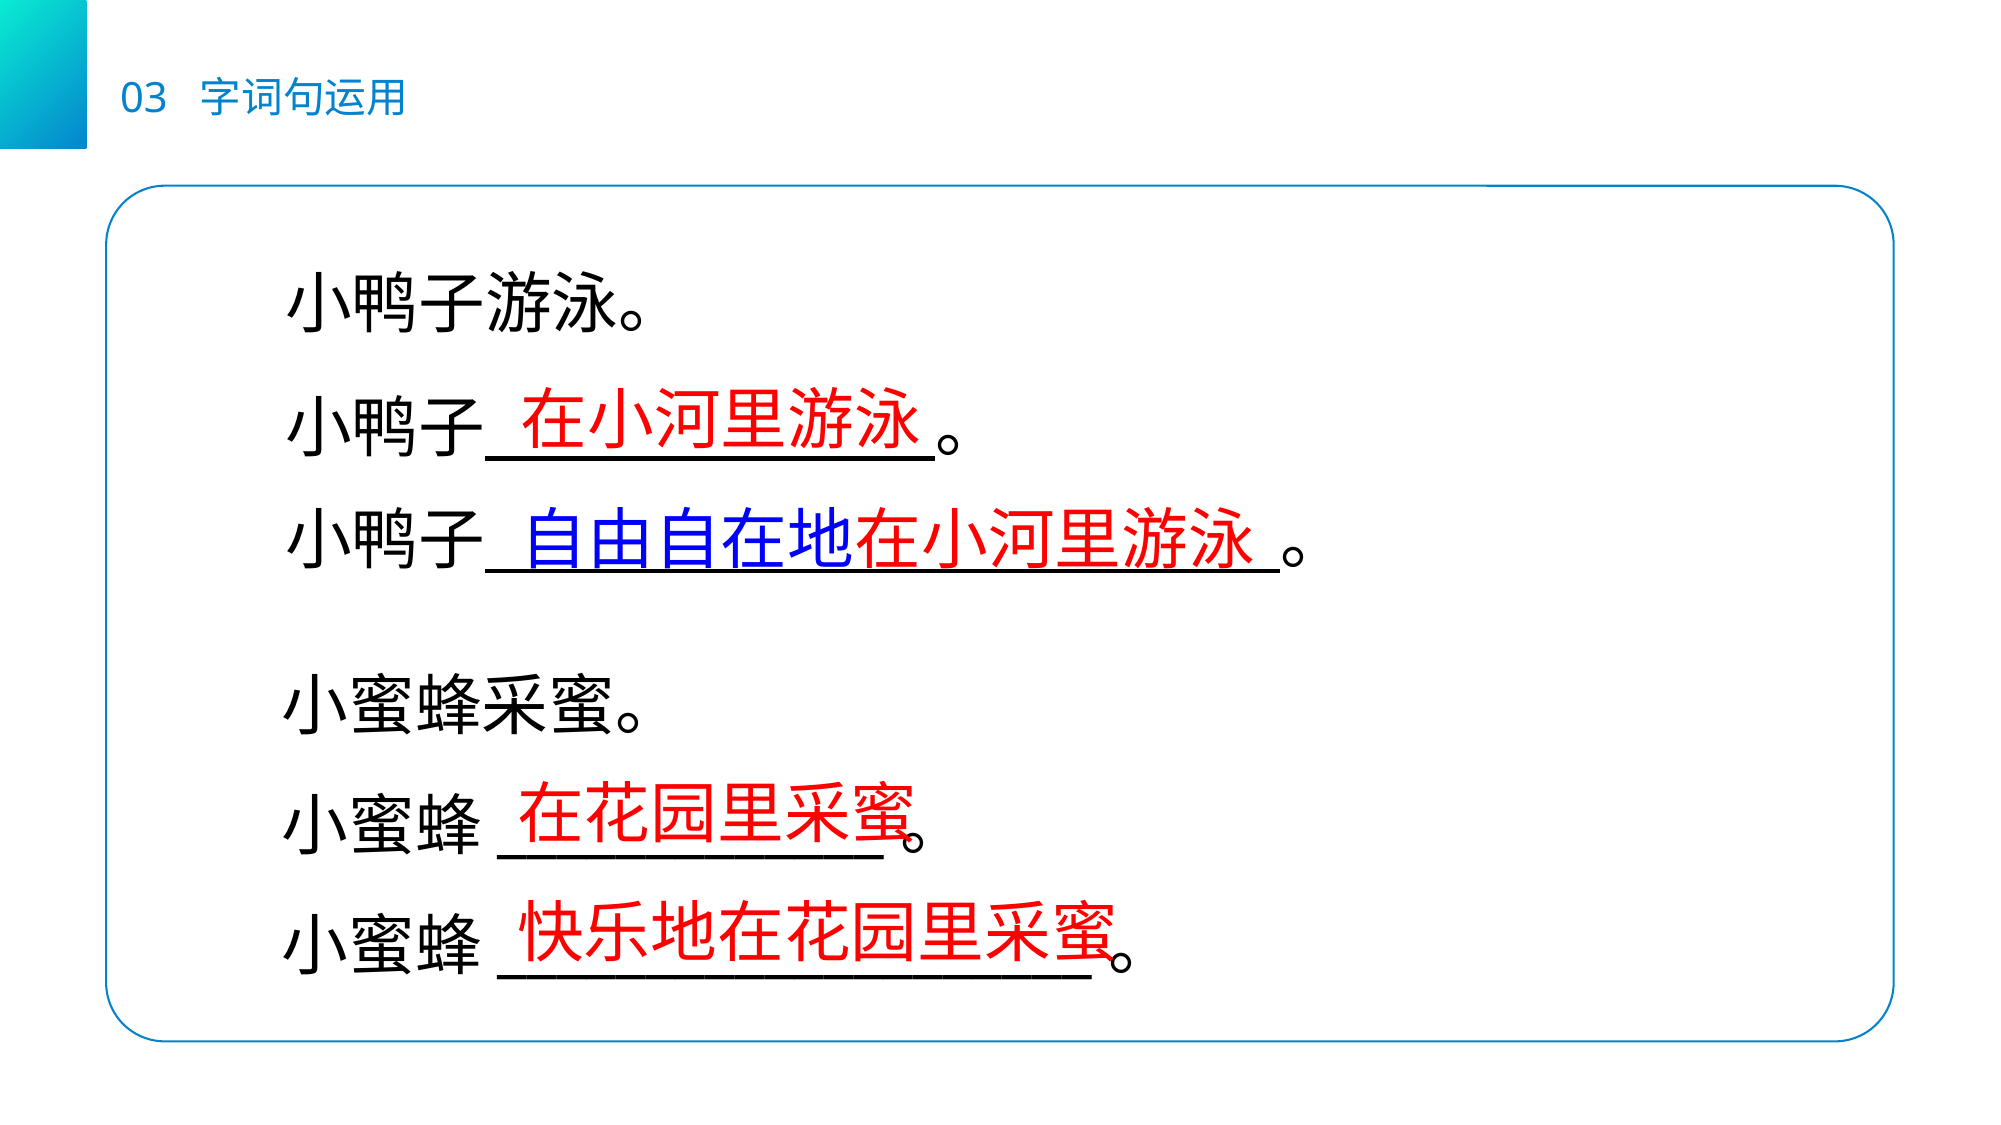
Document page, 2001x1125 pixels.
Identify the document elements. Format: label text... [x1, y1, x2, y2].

text_box 在花园里采蜜 [505, 724, 987, 844]
text_box [105, 184, 1895, 1043]
list 03 字词句运用 [105, 69, 447, 132]
text_box 小蜜蜂采蜜。 小蜜蜂_____________。 小蜜蜂____________________。 [270, 617, 1368, 989]
text_box 快乐地在花园里采蜜 [505, 844, 1211, 976]
